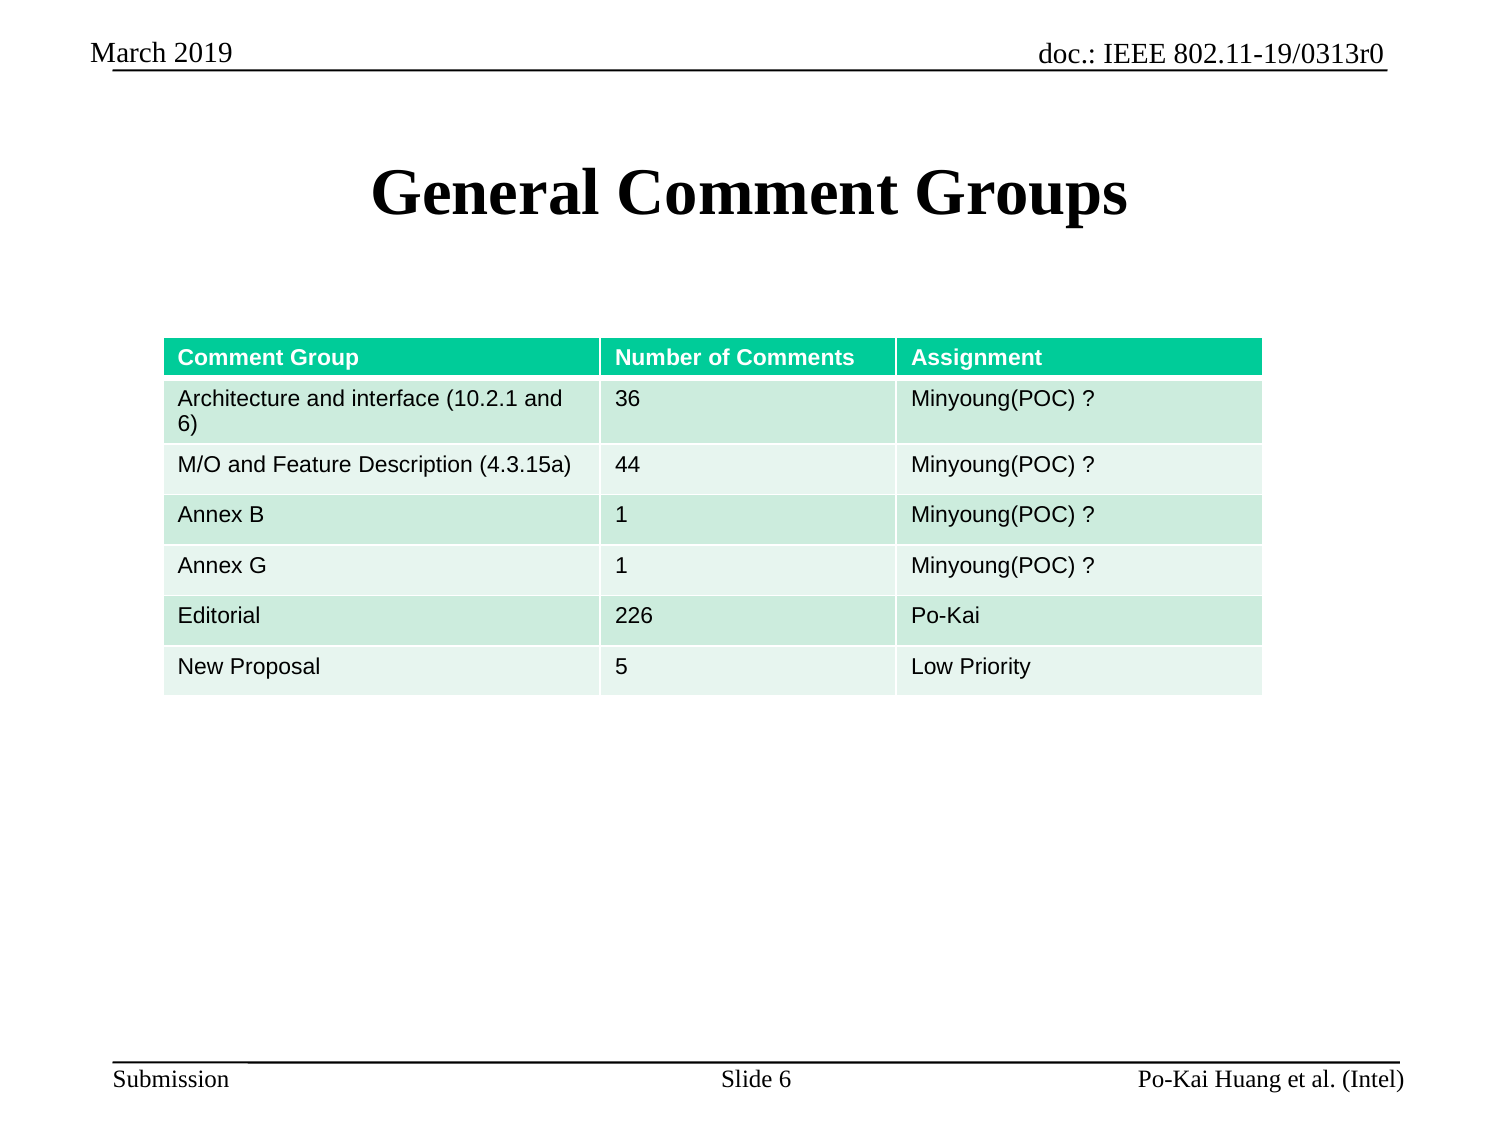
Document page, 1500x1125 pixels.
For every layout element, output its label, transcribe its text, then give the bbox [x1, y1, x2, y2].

table_cell Minyoung(POC) ? [897, 381, 1262, 443]
table_cell Minyoung(POC) ? [897, 495, 1262, 544]
table_cell Po-Kai [897, 596, 1262, 645]
table_cell Minyoung(POC) ? [897, 445, 1262, 494]
table_header Assignment [897, 338, 1262, 375]
table_cell 1 [601, 495, 895, 544]
table_cell Annex B [164, 495, 599, 544]
table_cell 226 [601, 596, 895, 645]
footer Po-Kai Huang et al. (Intel) [1134, 1062, 1405, 1093]
table_cell 44 [601, 445, 895, 494]
table_cell 36 [601, 381, 895, 443]
table_cell New Proposal [164, 647, 599, 695]
table_cell 1 [601, 546, 895, 595]
table_cell Editorial [164, 596, 599, 645]
slide_number Slide 6 [712, 1062, 800, 1093]
table_header Number of Comments [601, 338, 895, 375]
table_cell Minyoung(POC) ? [897, 546, 1262, 595]
table_cell 5 [601, 647, 895, 695]
table_cell M/O and Feature Description (4.3.15a) [164, 445, 599, 494]
table_cell Architecture and interface (10.2.1 and 6) [164, 381, 599, 443]
table_header Comment Group [164, 338, 599, 375]
table_cell Low Priority [897, 647, 1262, 695]
title General Comment Groups [112, 99, 1388, 276]
table_cell Annex G [164, 546, 599, 595]
